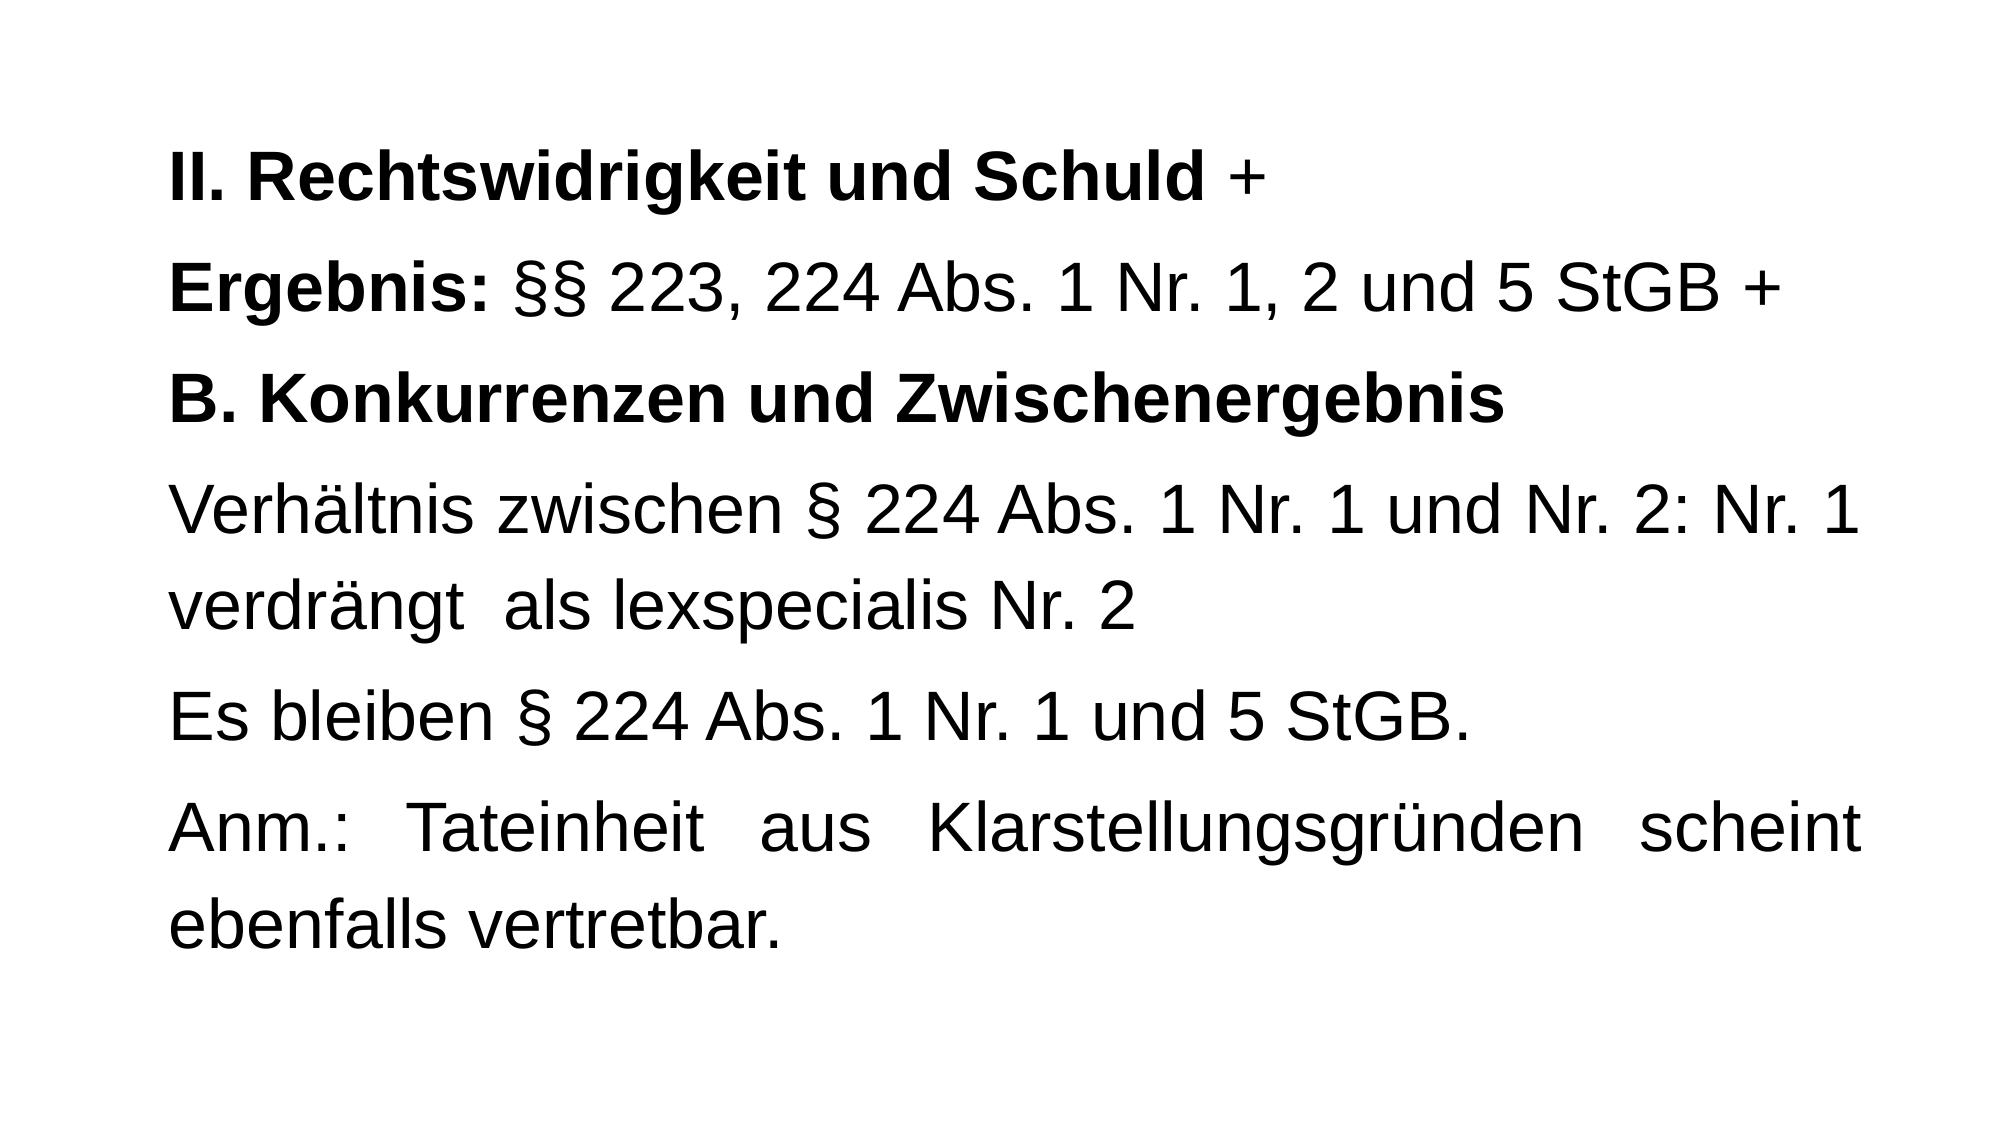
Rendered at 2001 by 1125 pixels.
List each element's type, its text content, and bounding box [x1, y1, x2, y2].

list II. Rechtswidrigkeit und Schuld + Ergebnis: §§ 223, 224 Abs. 1 Nr. 1, 2 und 5 StGB + B. Konkurrenzen und Zwischenergebnis Verhältnis zwischen § 224 Abs. 1 Nr. 1 und Nr. 2: Nr. 1 verdrängt als lexspecialis Nr. 2 Es bleiben § 224 Abs. 1 Nr. 1 und 5 StGB. Anm.: Tateinheit aus Klarstellungsgründen scheint ebenfalls vertretbar. [154, 109, 1879, 1016]
